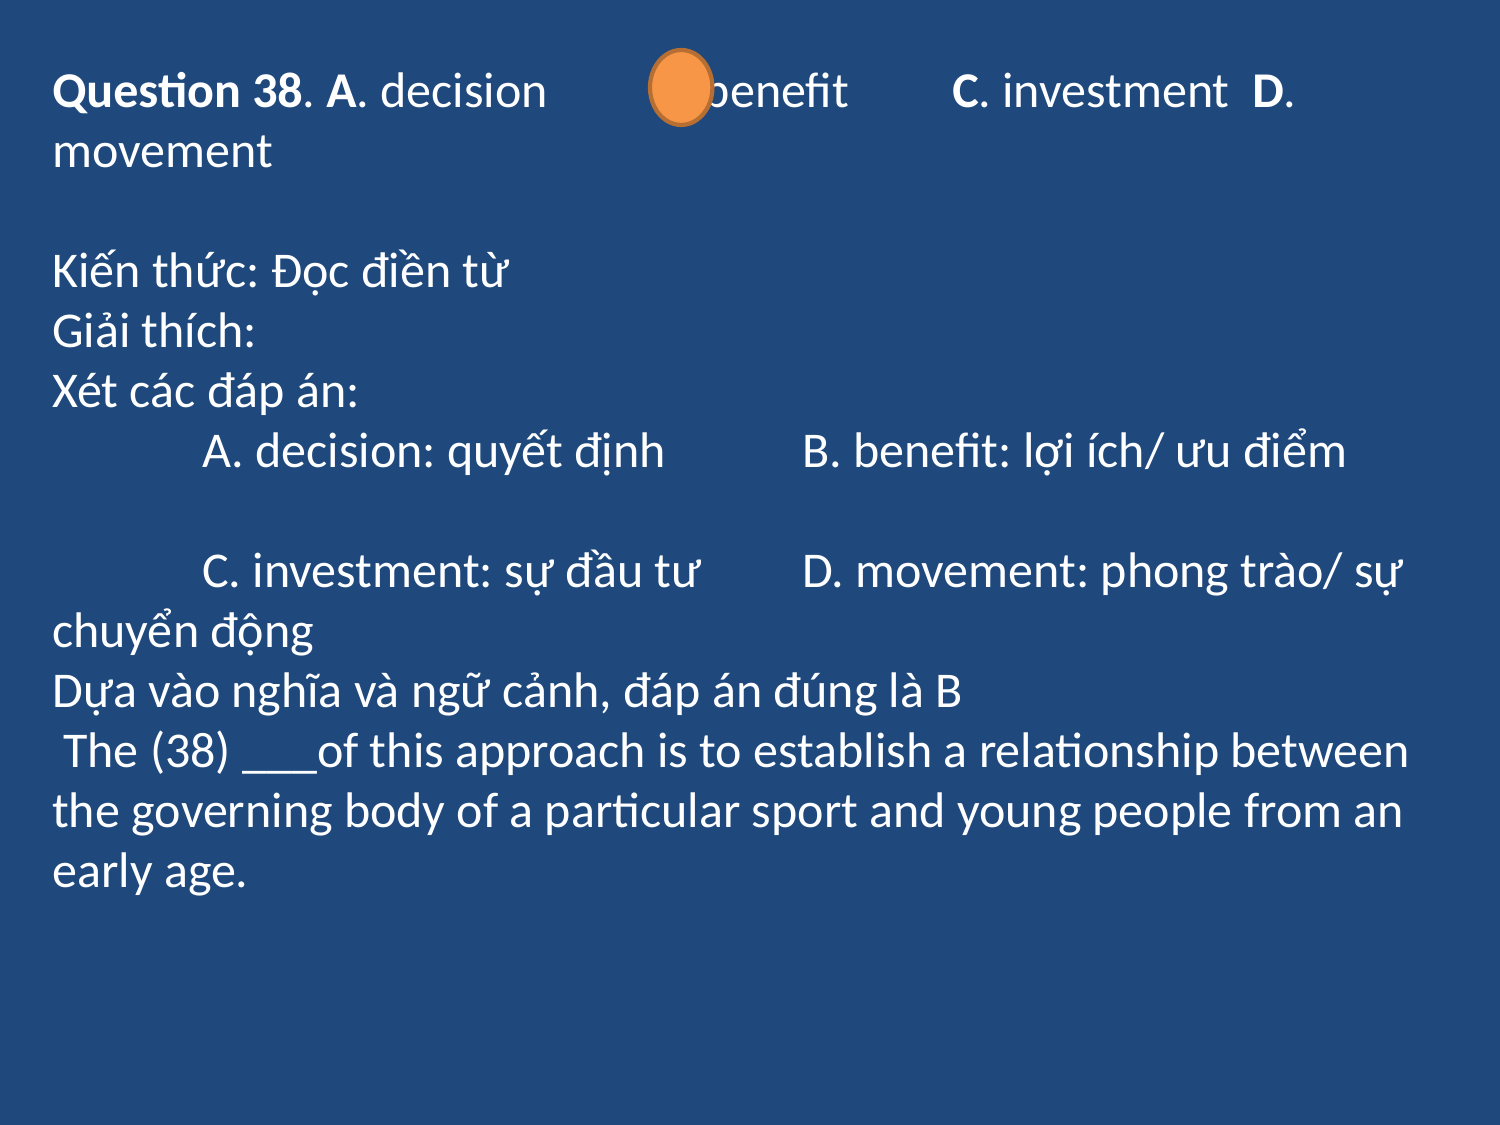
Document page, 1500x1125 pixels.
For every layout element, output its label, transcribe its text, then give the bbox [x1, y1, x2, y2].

text_box Question 38. A. decision B. benefit C. investment D. movement Kiến thức: Đọc điền từ Giải thích: Xét các đáp án: A. decision: quyết định B. benefit: lợi ích/ ưu điểm C. investment: sự đầu tư D. movement: phong trào/ sự chuyển động Dựa vào nghĩa và ngữ cảnh, đáp án đúng là B The (38) ___of this approach is to establish a relationship between the governing body of a particular sport and young people from an early age. [37, 49, 1475, 965]
text_box [647, 47, 715, 128]
